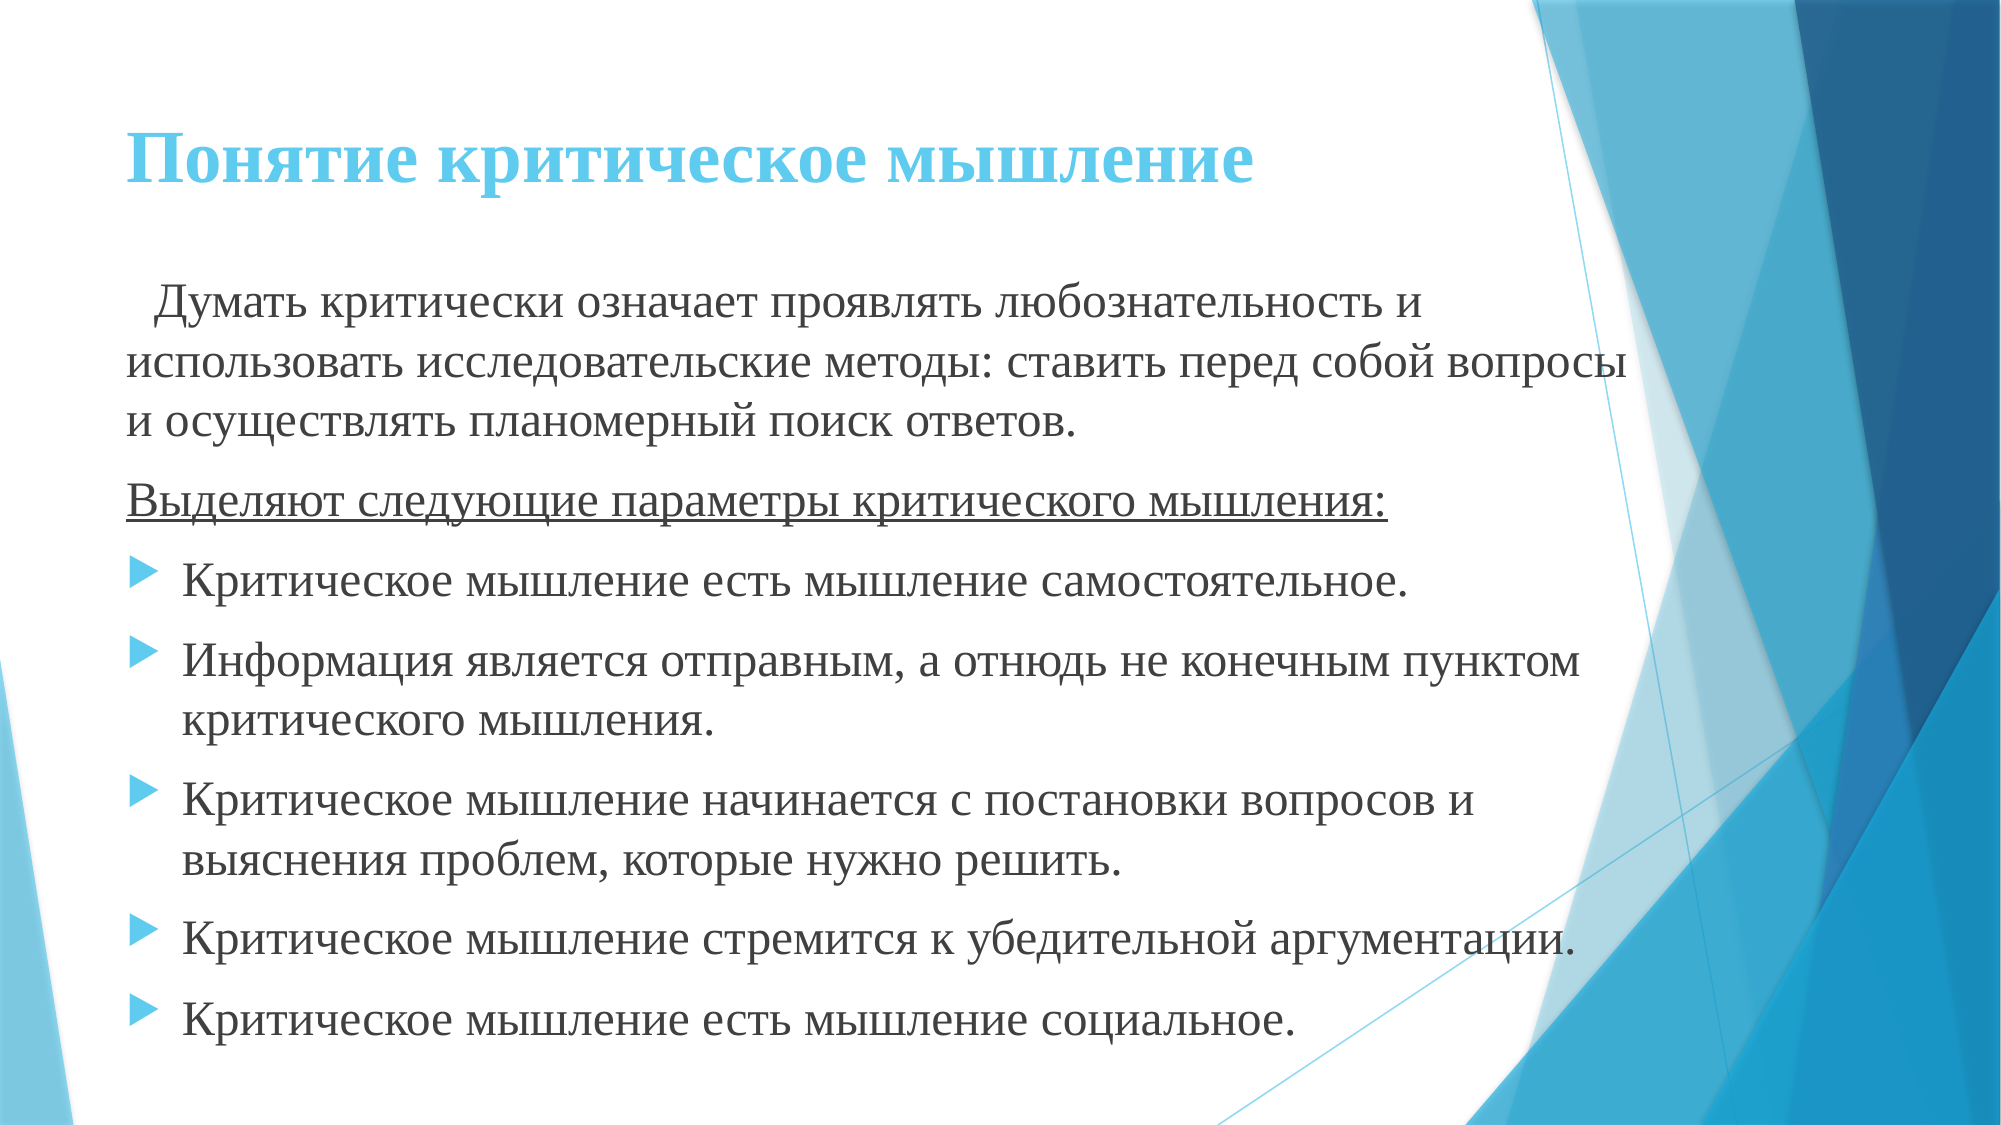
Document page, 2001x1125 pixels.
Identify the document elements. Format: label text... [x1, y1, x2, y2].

list Думать критически означает проявлять любознательность и использовать исследовательские методы: ставить перед собой вопросы и осуществлять планомерный поиск ответов. Выделяют следующие параметры критического мышления: Критическое мышление есть мышление самостоятельное. Информация является отправным, а отнюдь не конечным пунктом критического мышления. Критическое мышление начинается с постановки вопросов и выяснения проблем, которые нужно решить. Критическое мышление стремится к убедительной аргументации. Критическое мышление есть мышление социальное. [111, 260, 1671, 1056]
title Понятие критическое мышление [111, 99, 1522, 260]
